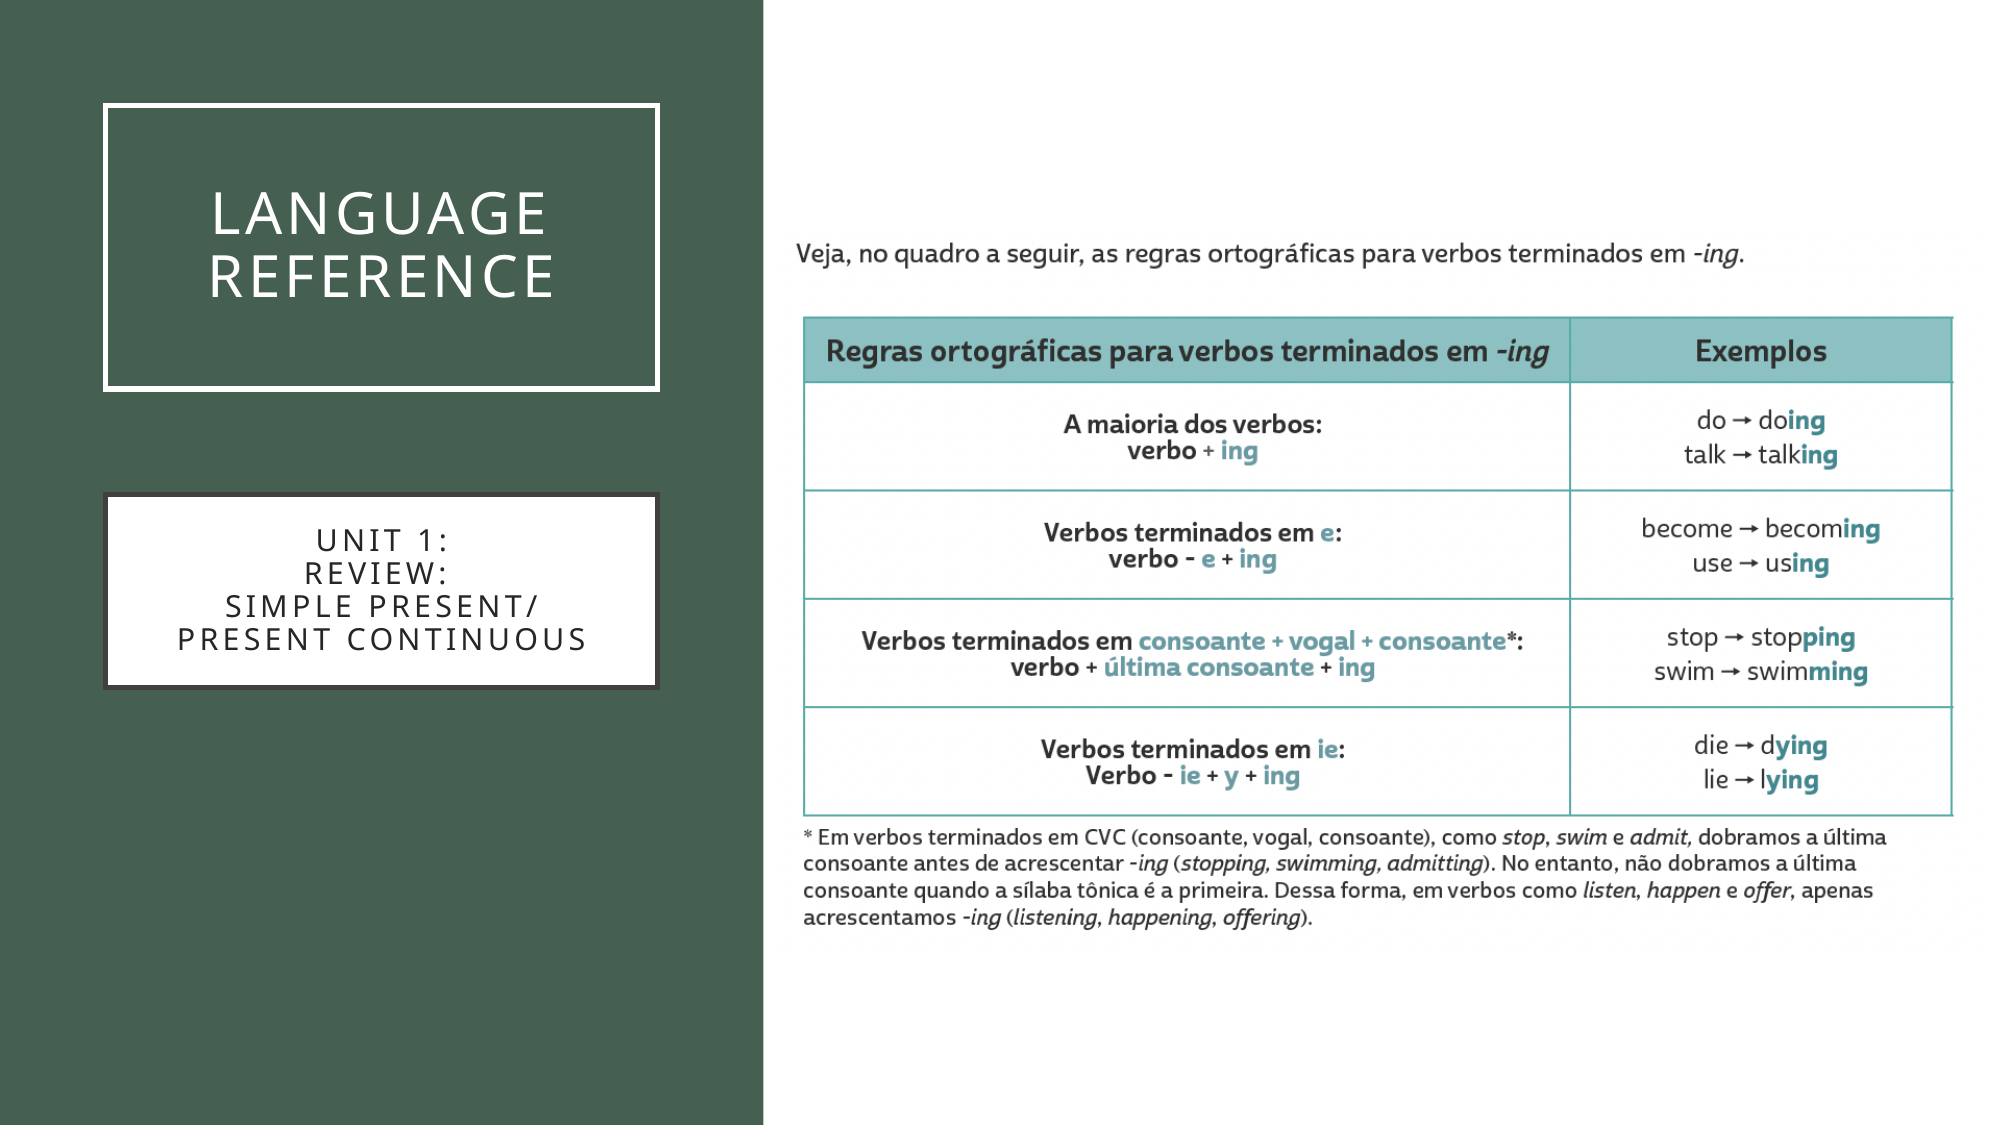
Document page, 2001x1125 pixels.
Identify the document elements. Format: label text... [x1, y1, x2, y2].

text_box Unit 1: REVIEW: SIMPLE present/ Present Continuous [105, 494, 658, 688]
picture [776, 228, 1987, 954]
text_box [764, 0, 2000, 1125]
text_box [0, 0, 764, 1125]
title LANGUAGE REFERENCE [103, 103, 660, 392]
